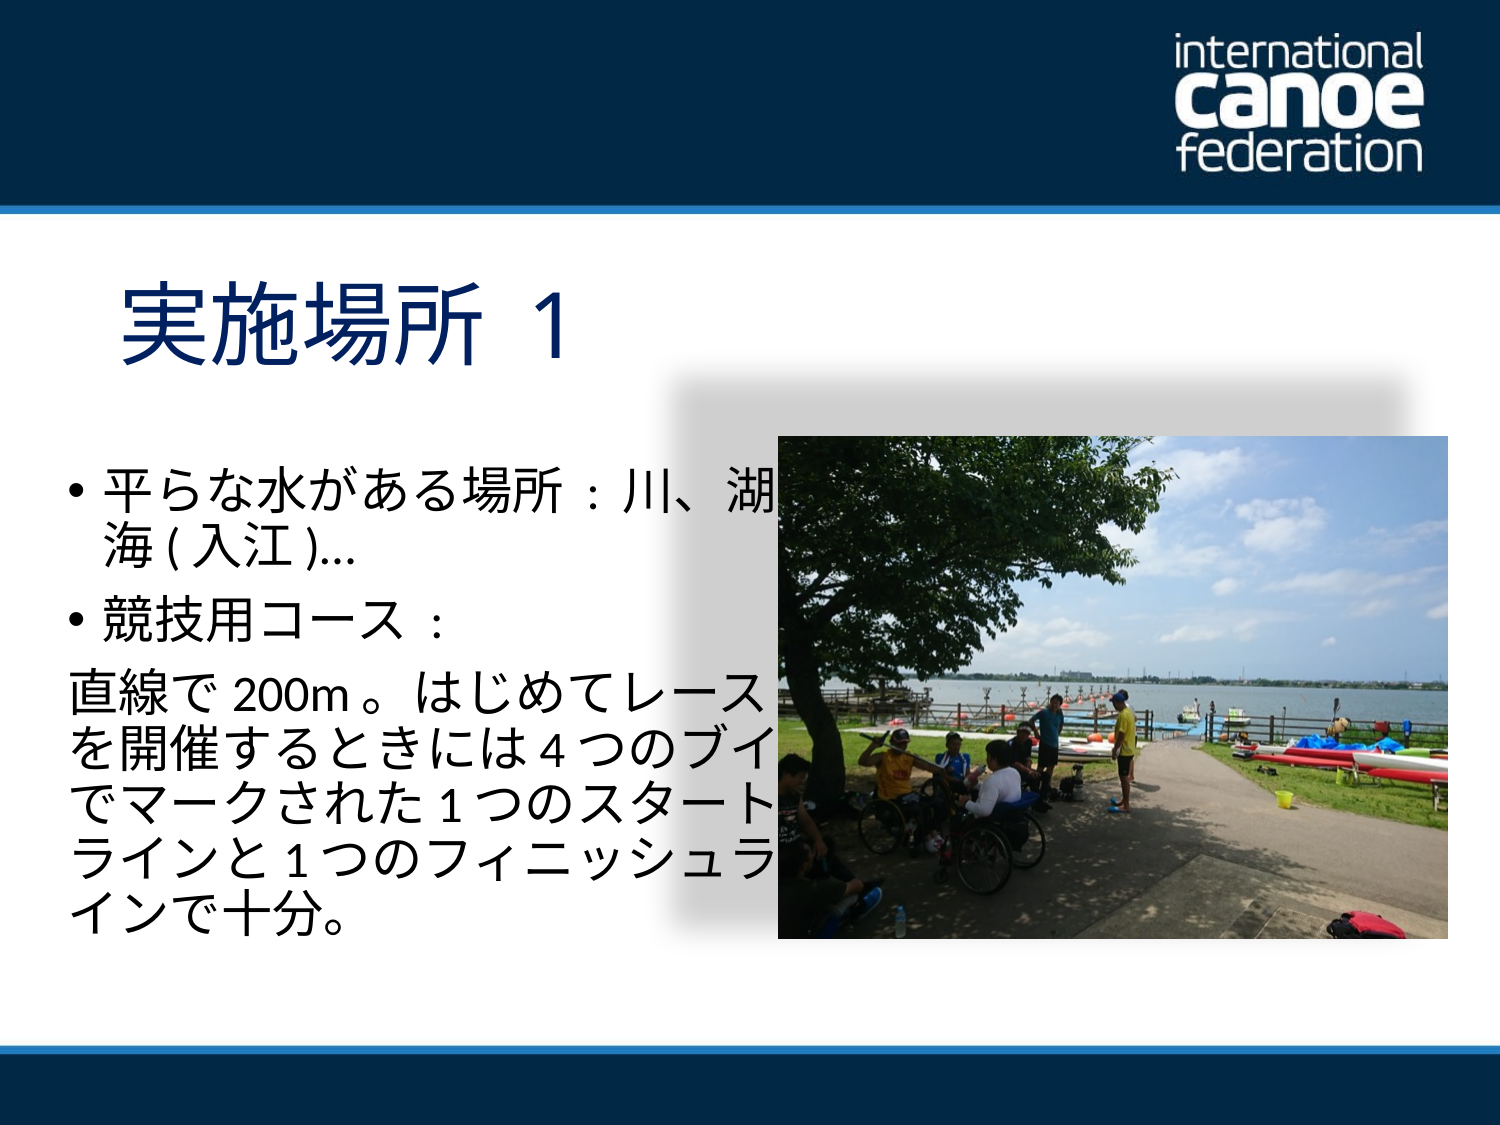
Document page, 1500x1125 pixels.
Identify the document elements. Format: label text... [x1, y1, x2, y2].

picture [0, 0, 1500, 1125]
title 実施場所 1 [103, 245, 1397, 413]
list 平らな水がある場所 : 川、湖、海(入江)… 競技用コース : 直線で200m。はじめてレースを開催するときには4つのブイでマークされた1つのスタートラインと1つのフィニッシュラインで十分。 [52, 457, 831, 953]
